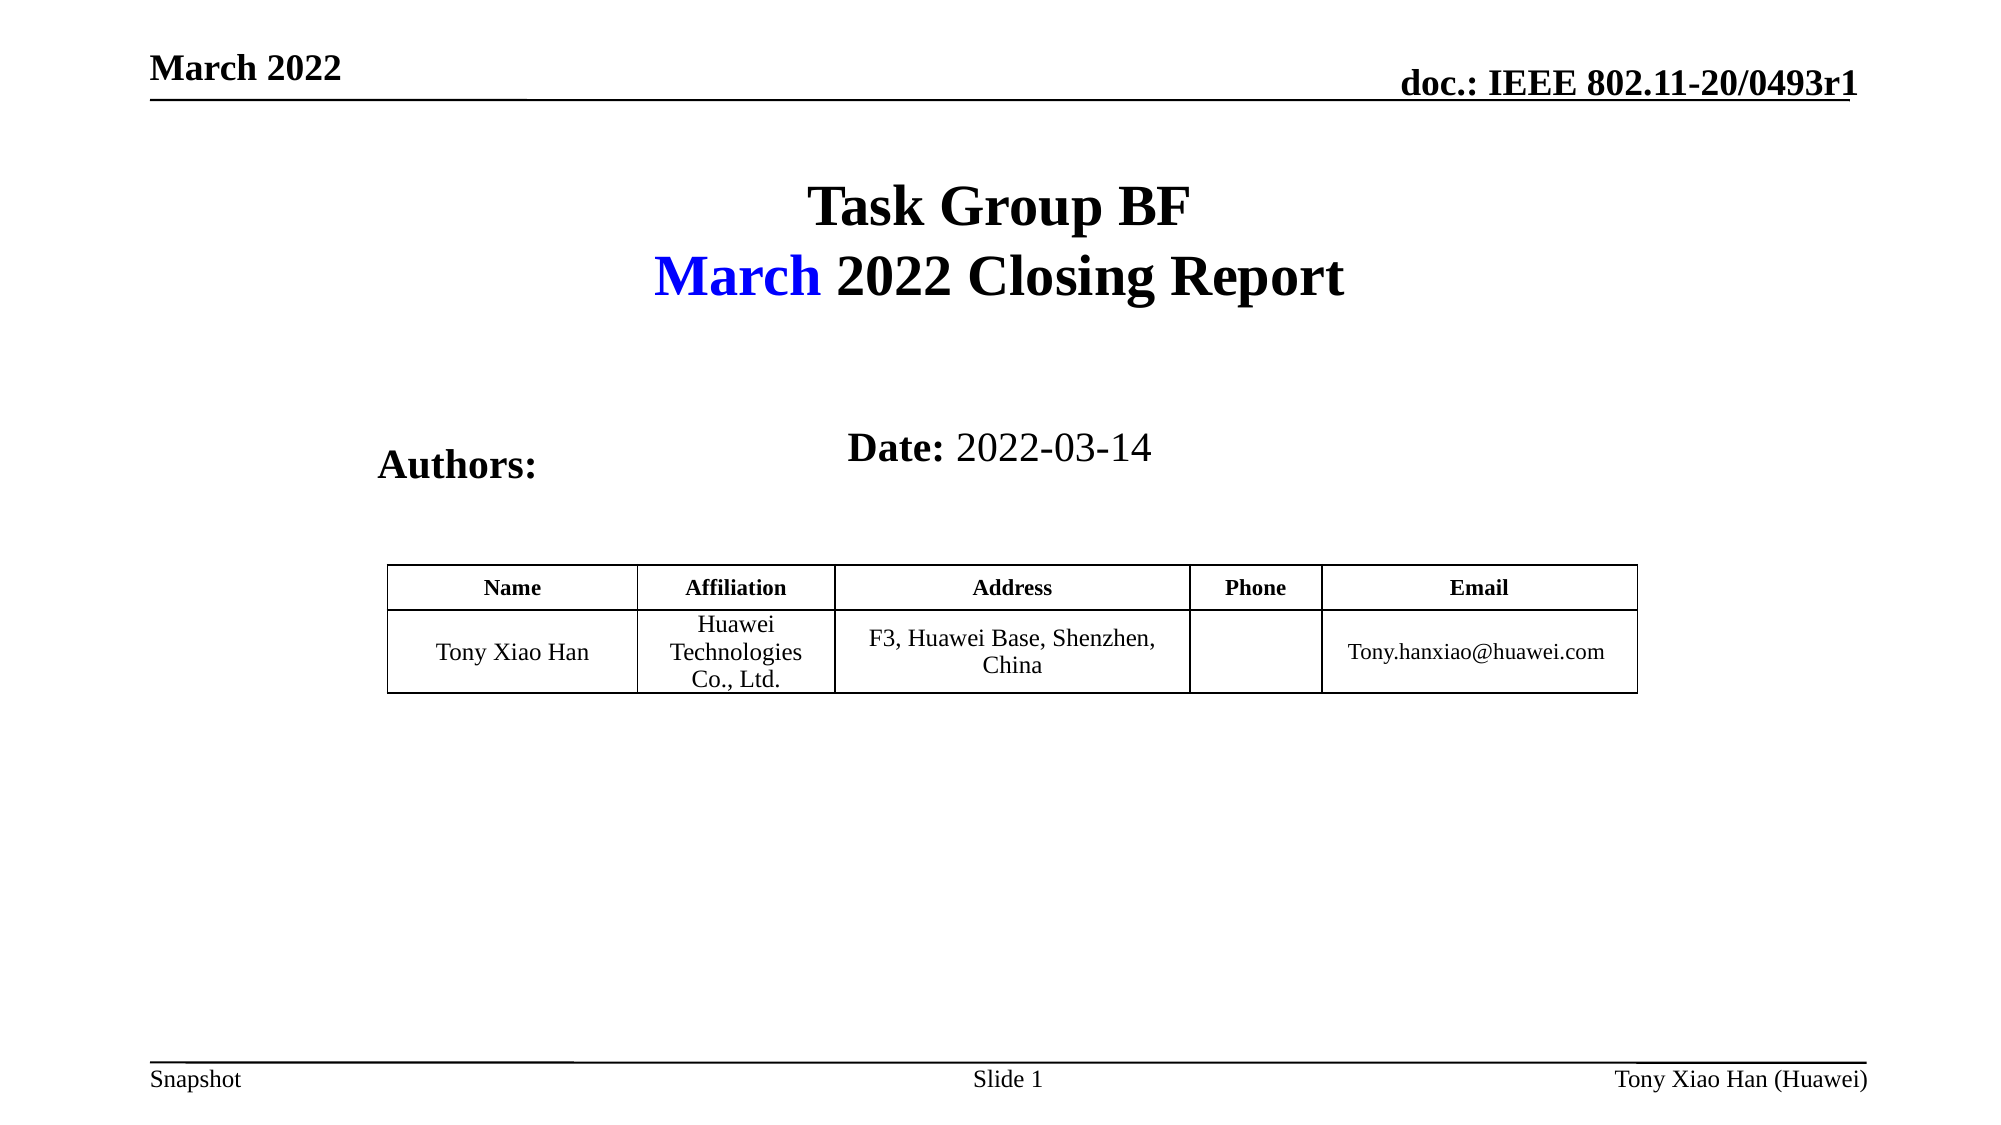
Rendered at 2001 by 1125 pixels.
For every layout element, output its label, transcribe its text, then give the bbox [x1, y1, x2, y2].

table_header Name [388, 566, 637, 609]
text_box Authors: [362, 428, 587, 470]
table_header Address [836, 566, 1189, 609]
slide_number Slide 1 [950, 1061, 1067, 1123]
table_header Affiliation [638, 566, 834, 609]
table_cell Tony Xiao Han [388, 611, 637, 692]
text_box Date: 2022-03-14 [362, 412, 1638, 500]
footer Tony Xiao Han (Huawei) [1171, 1061, 1869, 1093]
text_box Task Group BF March 2022 Closing Report [362, 149, 1638, 325]
table_cell [1191, 611, 1321, 692]
table_header Phone [1191, 566, 1321, 609]
table_header Email [1323, 566, 1637, 609]
table_cell Huawei Technologies Co., Ltd. [638, 611, 834, 692]
table_cell Tony.hanxiao@huawei.com [1323, 611, 1637, 692]
table_cell F3, Huawei Base, Shenzhen, China [836, 611, 1189, 692]
